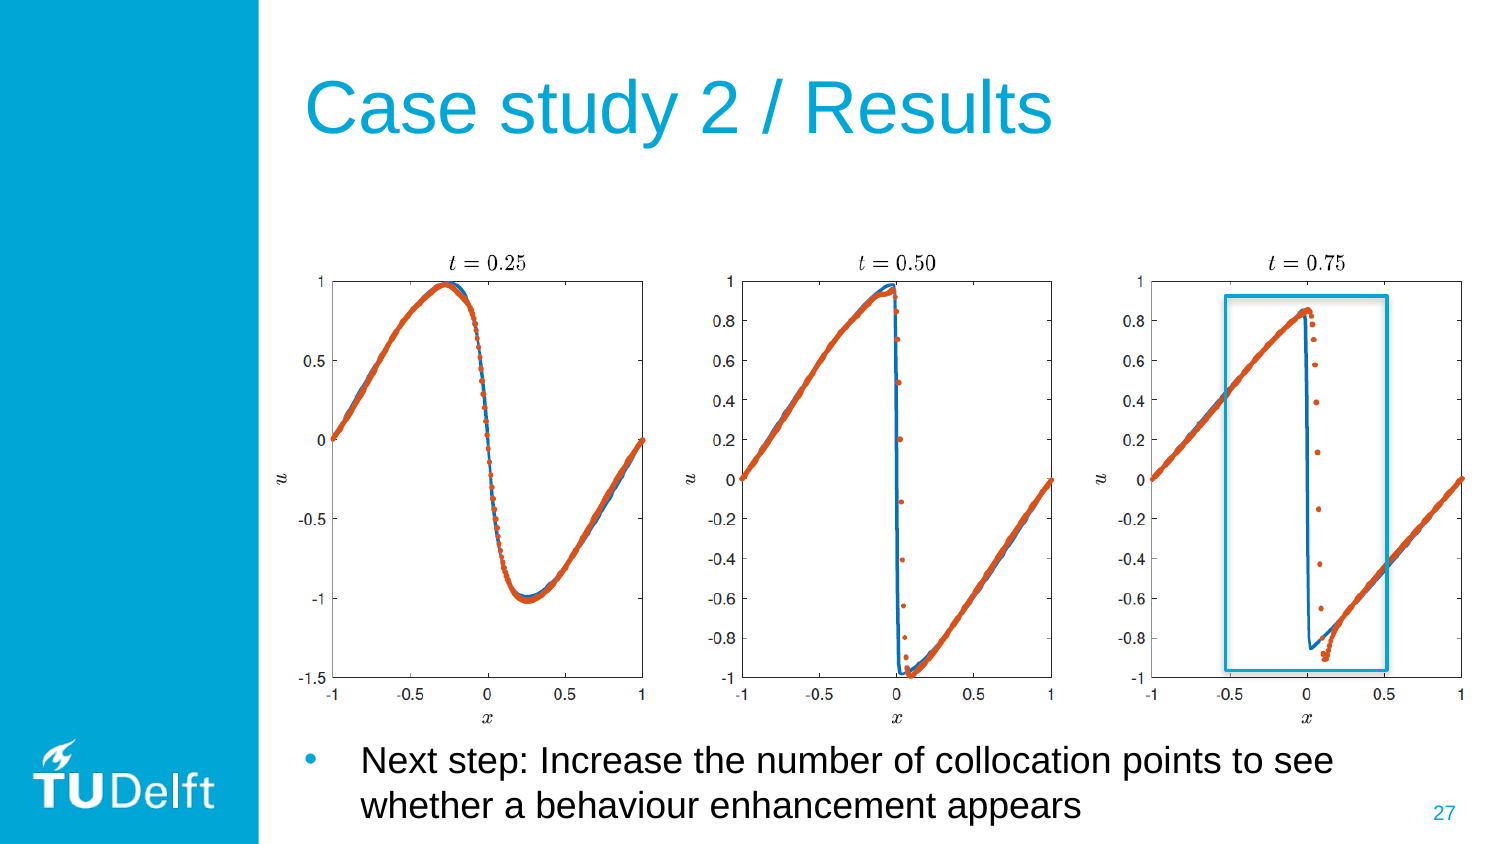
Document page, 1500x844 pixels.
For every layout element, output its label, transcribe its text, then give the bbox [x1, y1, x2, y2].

picture [265, 215, 1500, 742]
list Next step: Increase the number of collocation points to see whether a behaviour enhancement appears [289, 750, 1435, 844]
title Case study 2 / Results [289, 33, 1455, 175]
